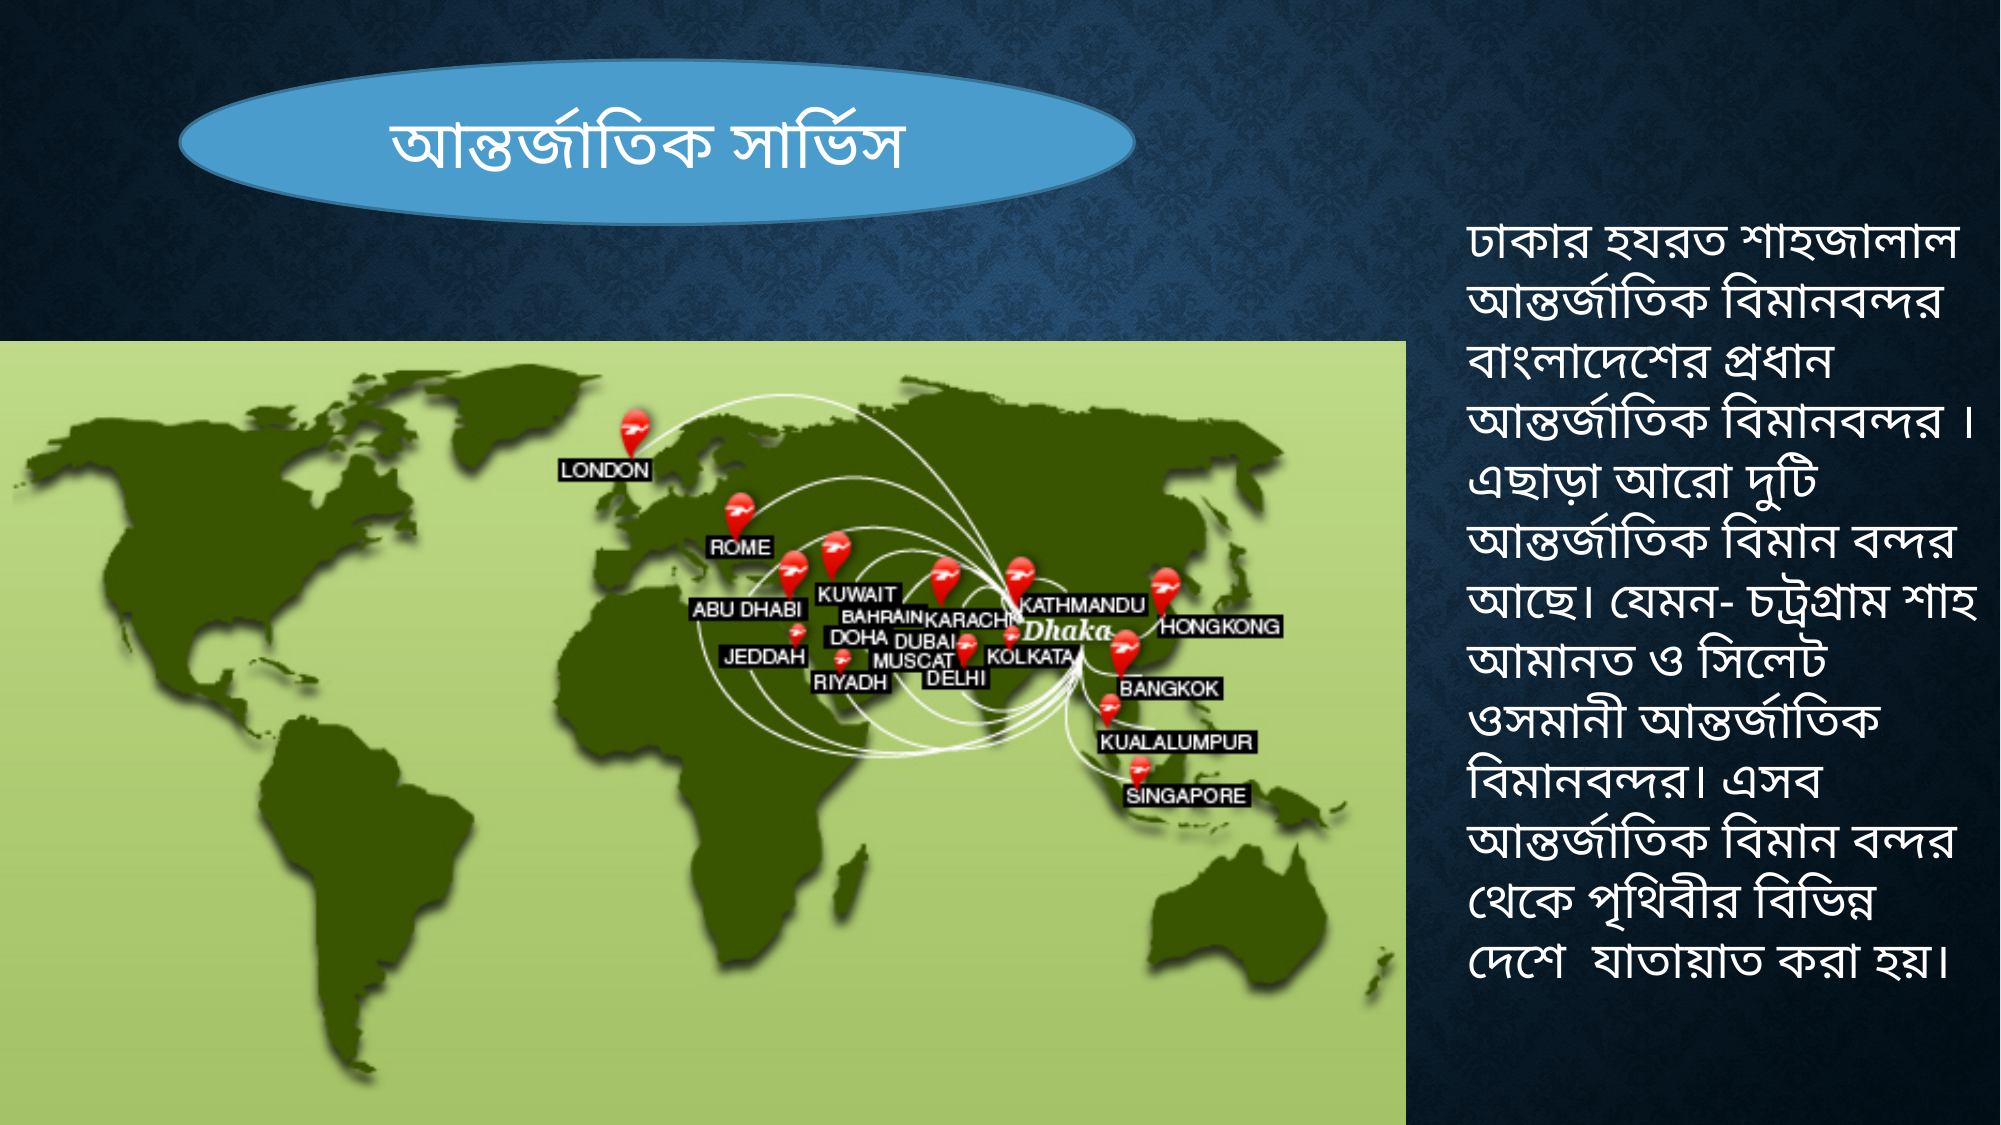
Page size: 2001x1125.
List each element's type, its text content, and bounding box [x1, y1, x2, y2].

picture [0, 341, 1407, 1125]
text_box ঢাকার হযরত শাহজালাল আন্তর্জাতিক বিমানবন্দর বাংলাদেশের প্রধান আন্তর্জাতিক বিমানবন্দর । এছাড়া আরো দুটি আন্তর্জাতিক বিমান বন্দর আছে। যেমন- চট্রগ্রাম শাহ আমানত ও সিলেট ওসমানী আন্তর্জাতিক বিমানবন্দর। এসব আন্তর্জাতিক বিমান বন্দর থেকে পৃথিবীর বিভিন্ন দেশে যাতায়াত করা হয়। [1452, 201, 2000, 996]
text_box আন্তর্জাতিক সার্ভিস [178, 58, 1136, 227]
